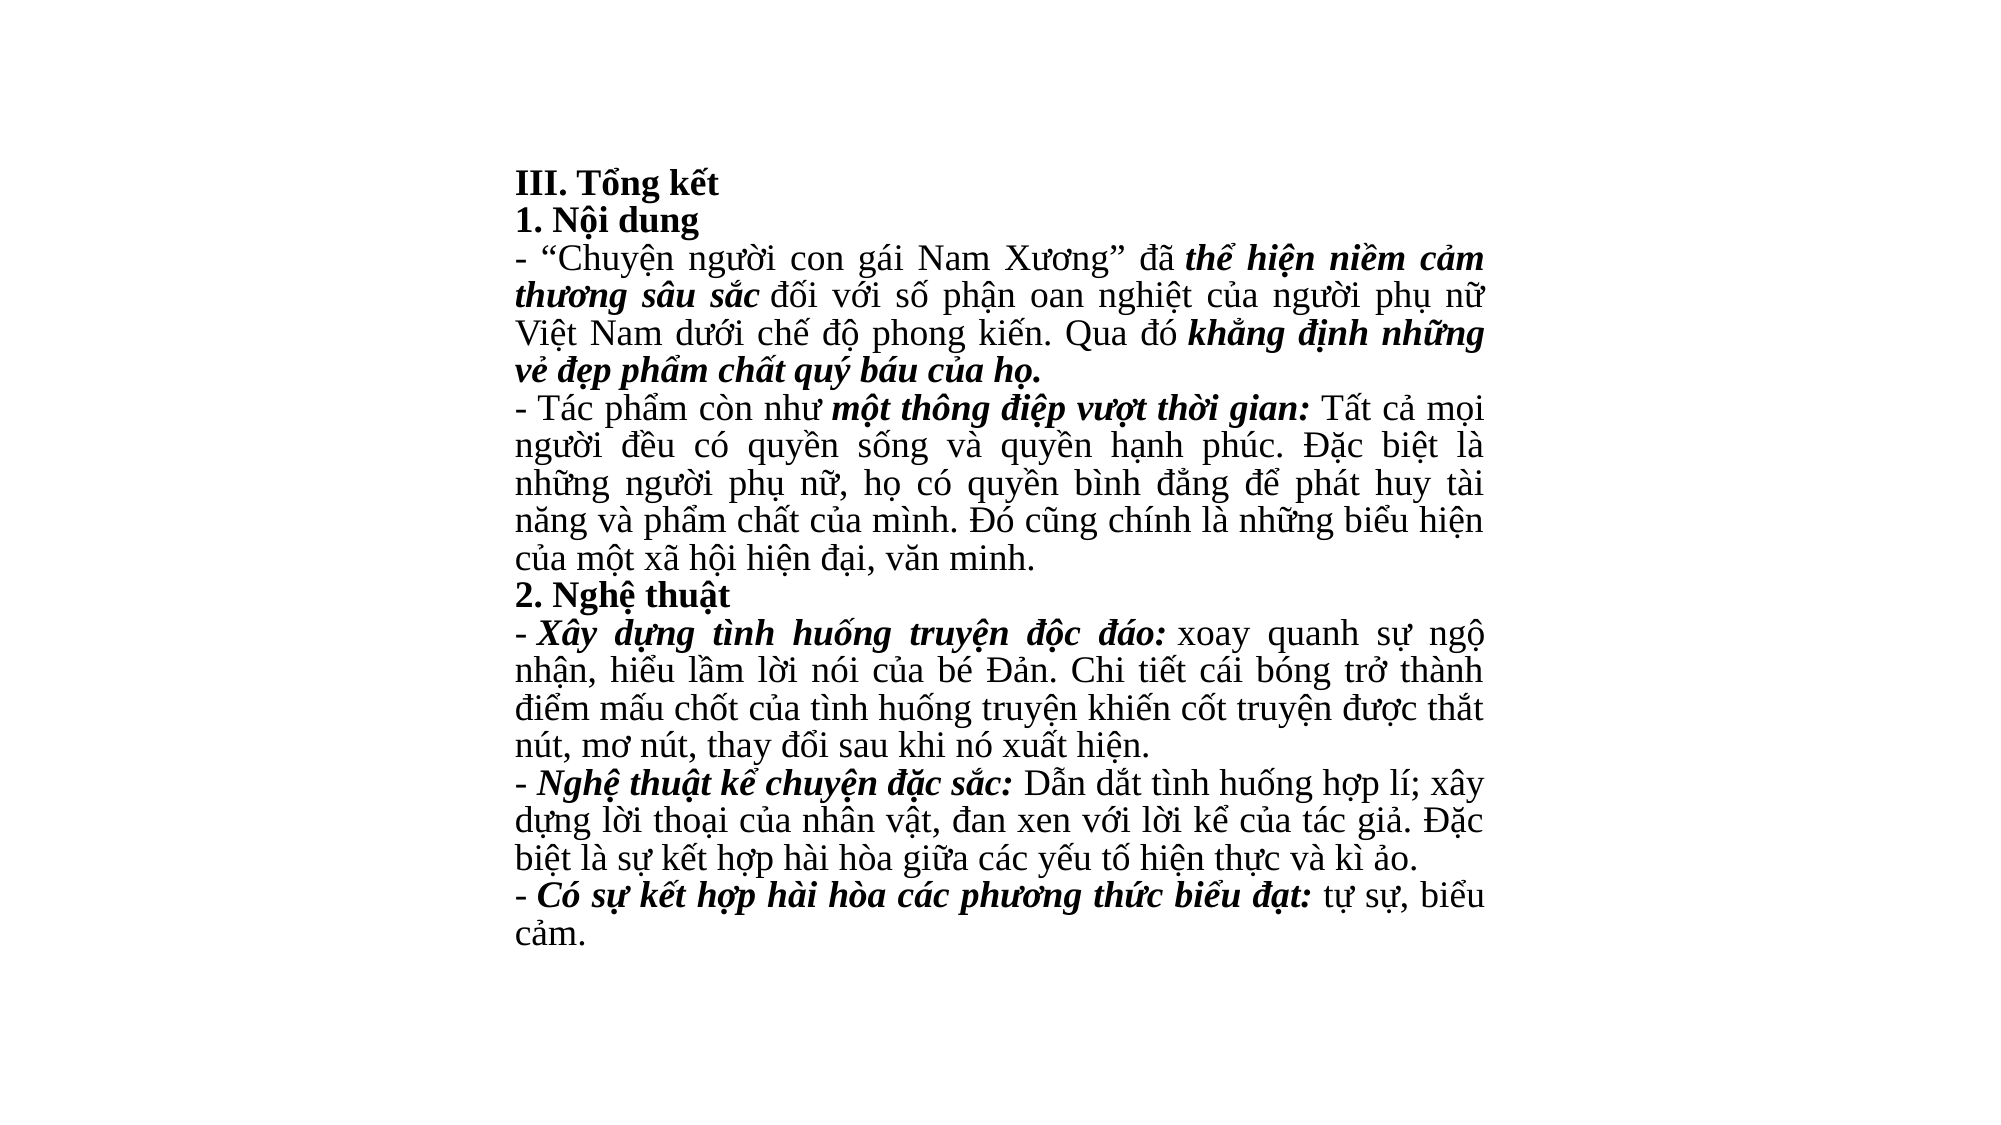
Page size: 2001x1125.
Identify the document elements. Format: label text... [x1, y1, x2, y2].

text_box III. Tổng kết 1. Nội dung - “Chuyện người con gái Nam Xương” đã thể hiện niềm cảm thương sâu sắc đối với số phận oan nghiệt của người phụ nữ Việt Nam dưới chế độ phong kiến. Qua đó khẳng định những vẻ đẹp phẩm chất quý báu của họ. - Tác phẩm còn như một thông điệp vượt thời gian: Tất cả mọi người đều có quyền sống và quyền hạnh phúc. Đặc biệt là những người phụ nữ, họ có quyền bình đẳng để phát huy tài năng và phẩm chất của mình. Đó cũng chính là những biểu hiện của một xã hội hiện đại, văn minh. 2. Nghệ thuật - Xây dựng tình huống truyện độc đáo: xoay quanh sự ngộ nhận, hiểu lầm lời nói của bé Đản. Chi tiết cái bóng trở thành điểm mấu chốt của tình huống truyện khiến cốt truyện được thắt nút, mơ nút, thay đổi sau khi nó xuất hiện. - Nghệ thuật kể chuyện đặc sắc: Dẫn dắt tình huống hợp lí; xây dựng lời thoại của nhân vật, đan xen với lời kể của tác giả. Đặc biệt là sự kết hợp hài hòa giữa các yếu tố hiện thực và kì ảo. - Có sự kết hợp hài hòa các phương thức biểu đạt: tự sự, biểu cảm. [500, 157, 1500, 961]
